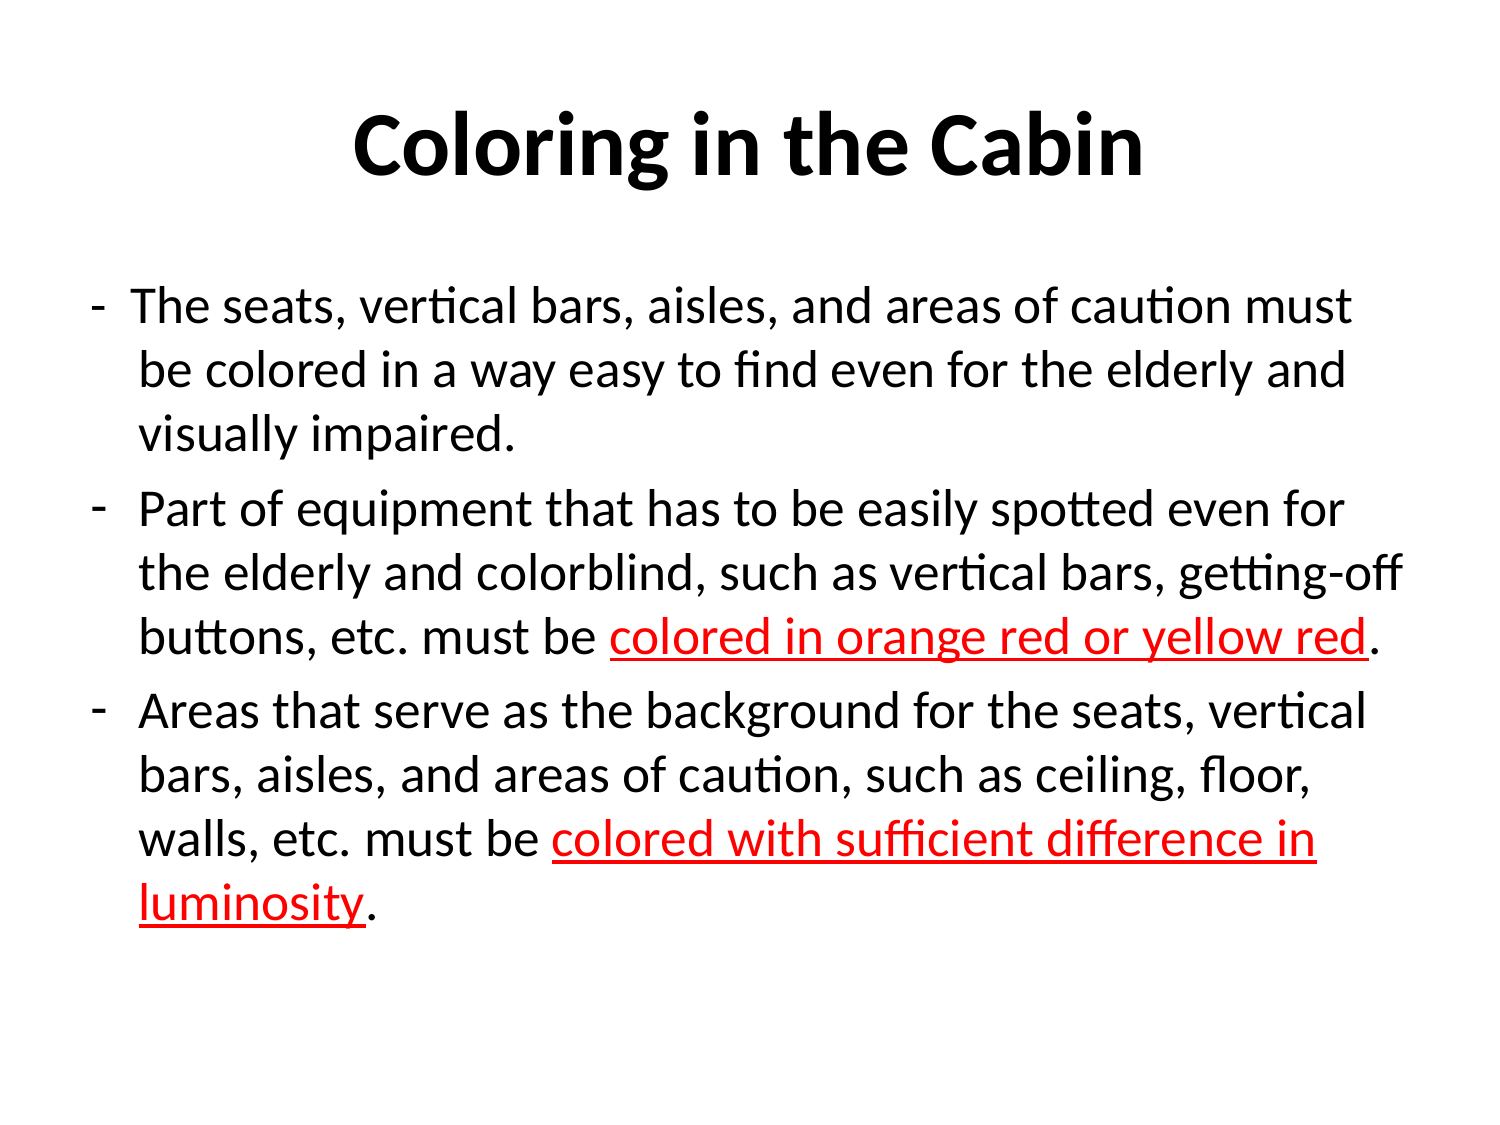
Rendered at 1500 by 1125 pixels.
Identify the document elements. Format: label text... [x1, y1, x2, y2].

list - The seats, vertical bars, aisles, and areas of caution must be colored in a way easy to find even for the elderly and visually impaired. Part of equipment that has to be easily spotted even for the elderly and colorblind, such as vertical bars, getting-off buttons, etc. must be colored in orange red or yellow red. Areas that serve as the background for the seats, vertical bars, aisles, and areas of caution, such as ceiling, floor, walls, etc. must be colored with sufficient difference in luminosity. [75, 262, 1425, 1005]
title Coloring in the Cabin [75, 45, 1425, 233]
